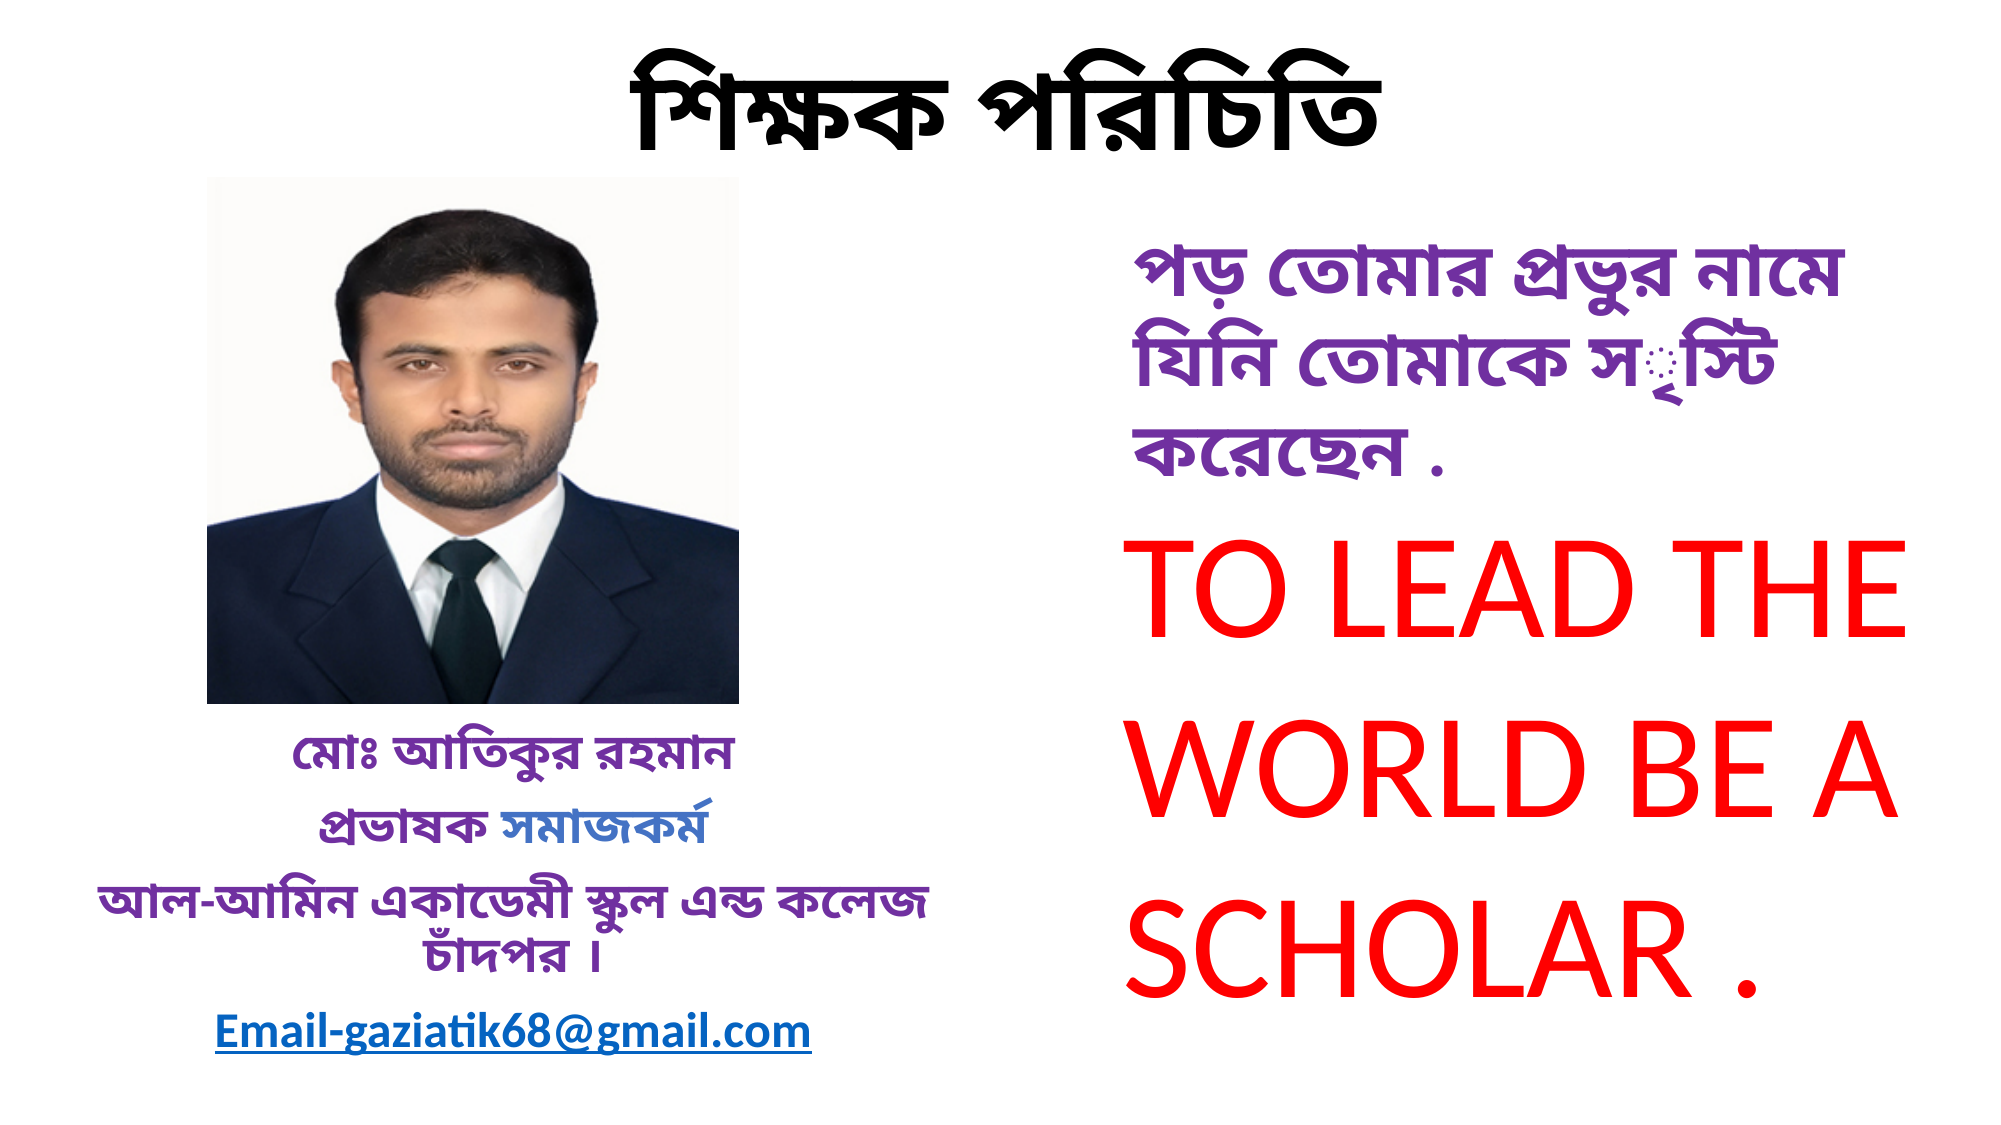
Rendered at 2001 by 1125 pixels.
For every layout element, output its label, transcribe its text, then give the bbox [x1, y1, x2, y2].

text_box পড় তোমার প্রভুর নামে যিনি তোমাকে সৃস্টি করেছেন . [1119, 214, 1934, 500]
title শিক্ষক পরিচিতি [355, 46, 1657, 183]
subtitle মোঃ আতিকুর রহমান প্রভাষক সমাজকর্ম আল-আমিন একাডেমী স্কুল এন্ড কলেজ চাঁদপর । Email-gaziatik68@gmail.com [36, 152, 990, 1125]
picture [207, 177, 739, 704]
text_box TO LEAD THE WORLD BE A SCHOLAR . [1107, 479, 1950, 1035]
